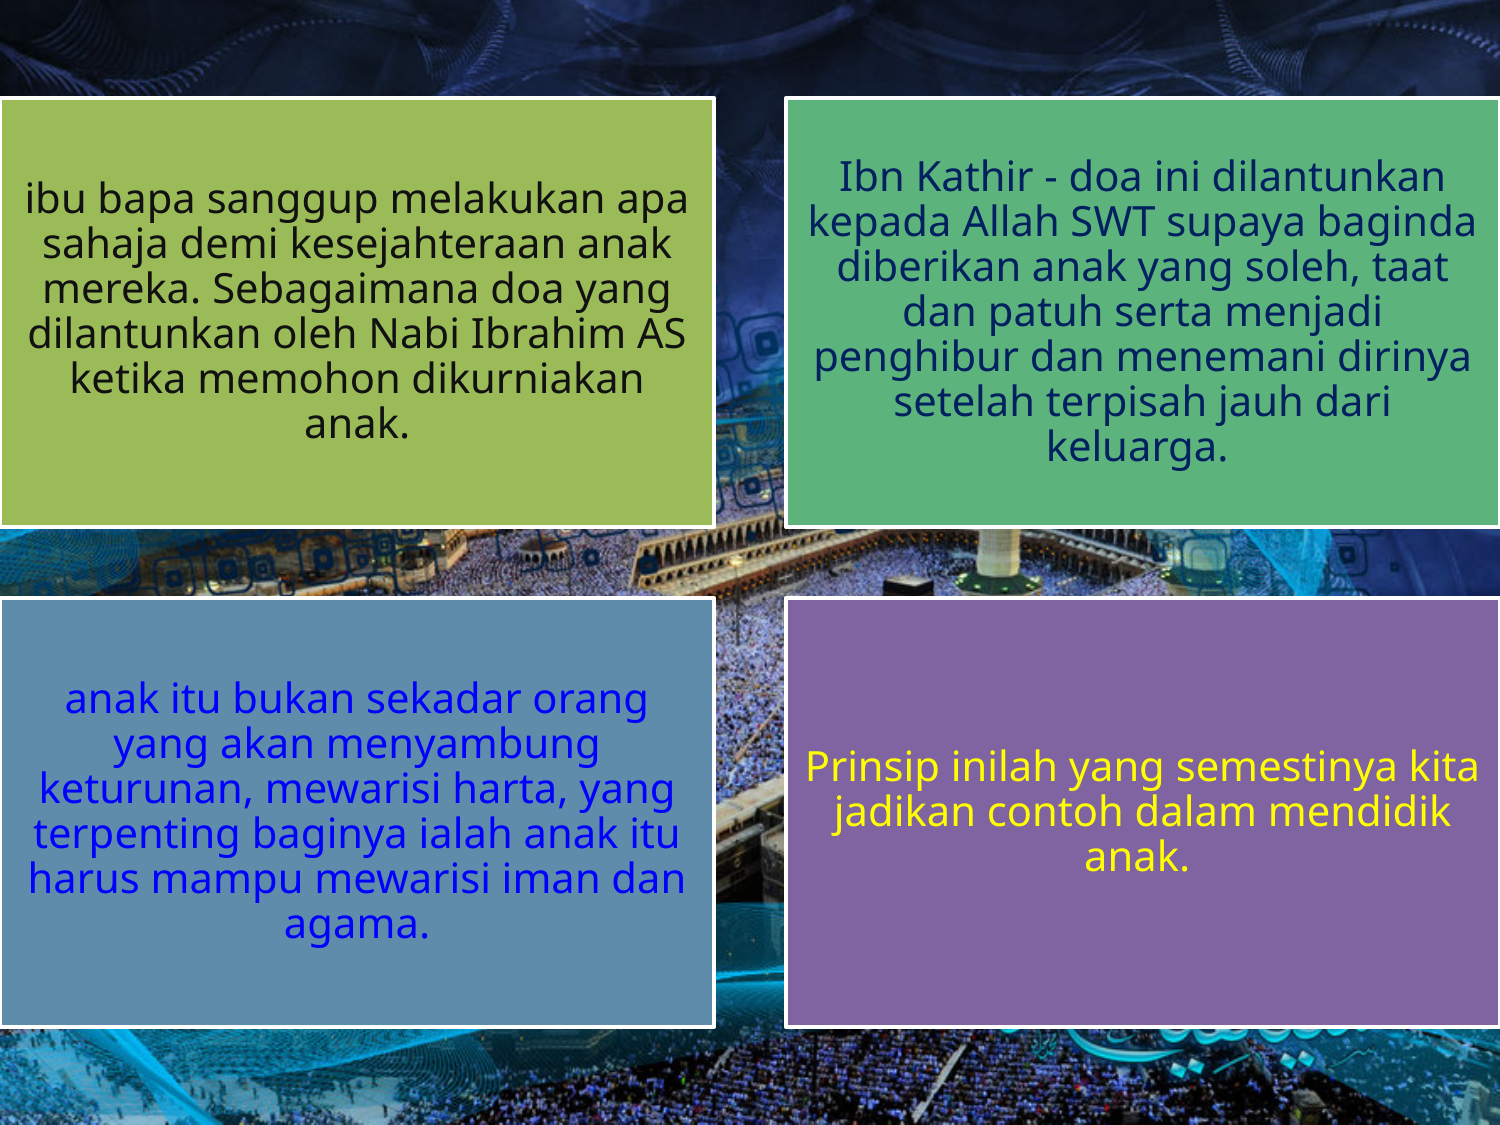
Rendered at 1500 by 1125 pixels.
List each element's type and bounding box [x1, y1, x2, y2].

text_box [0, 0, 1500, 1125]
